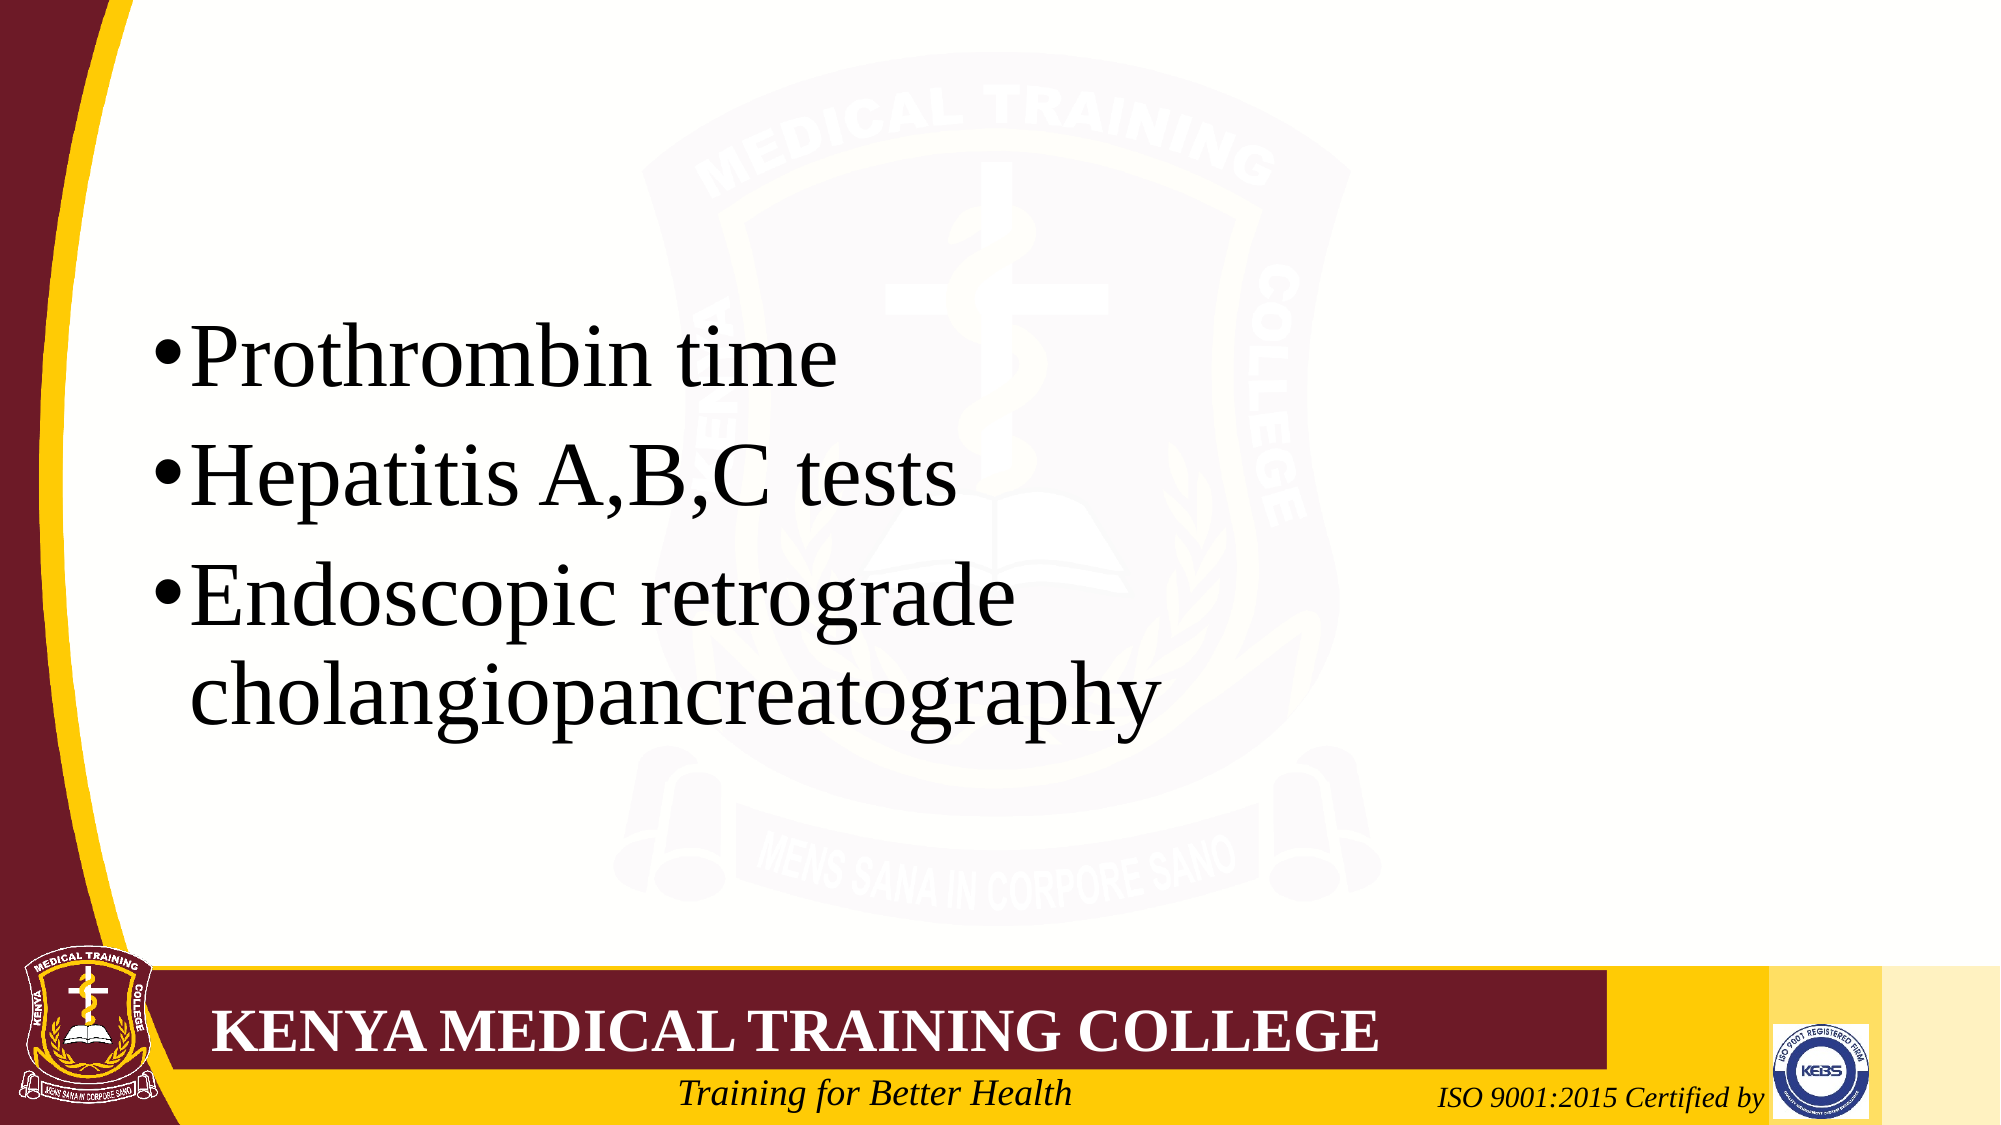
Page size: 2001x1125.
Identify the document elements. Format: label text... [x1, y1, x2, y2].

picture [0, 0, 2000, 1125]
list Prothrombin time Hepatitis A,B,C tests Endoscopic retrograde cholangiopancreatography [137, 299, 1863, 1014]
